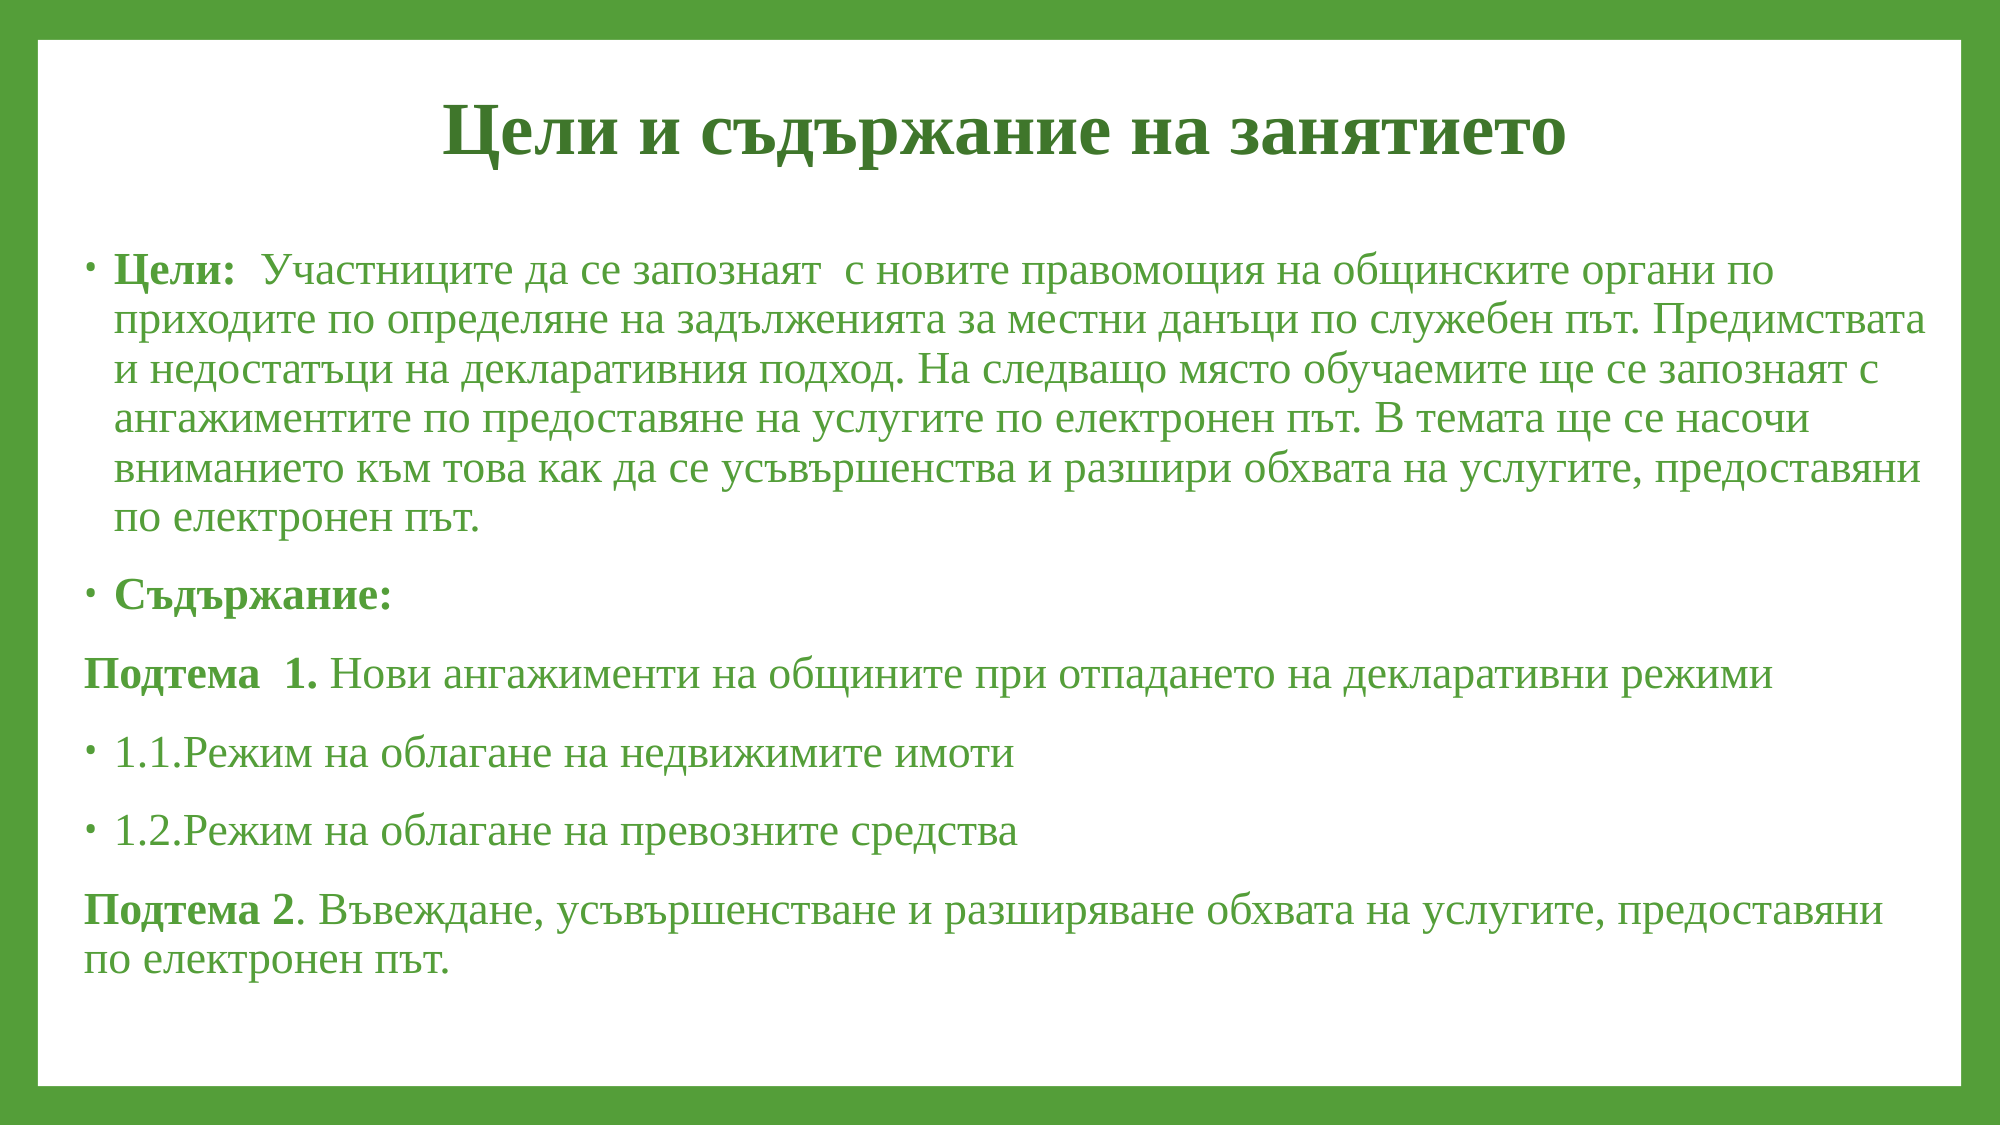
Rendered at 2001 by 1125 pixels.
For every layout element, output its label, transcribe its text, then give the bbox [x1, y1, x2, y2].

text_box [0, 0, 2000, 75]
title Цели и съдържание на занятието [61, 75, 1950, 202]
list Цели: Участниците да се запознаят с новите правомощия на общинските органи по приходите по определяне на задълженията за местни данъци по служебен път. Предимствата и недостатъци на декларативния подход. На следващо място обучаемите ще се запознаят с ангажиментите по предоставяне на услугите по електронен път. В темата ще се насочи вниманието към това как да се усъвършенства и разшири обхвата на услугите, предоставяни по електронен път. Съдържание: Подтема 1. Нови ангажименти на общините при отпадането на декларативни режими 1.1.Режим на облагане на недвижимите имоти 1.2.Режим на облагане на превозните средства Подтема 2. Въвеждане, усъвършенстване и разширяване обхвата на услугите, предоставяни по електронен път. [61, 237, 1950, 1078]
